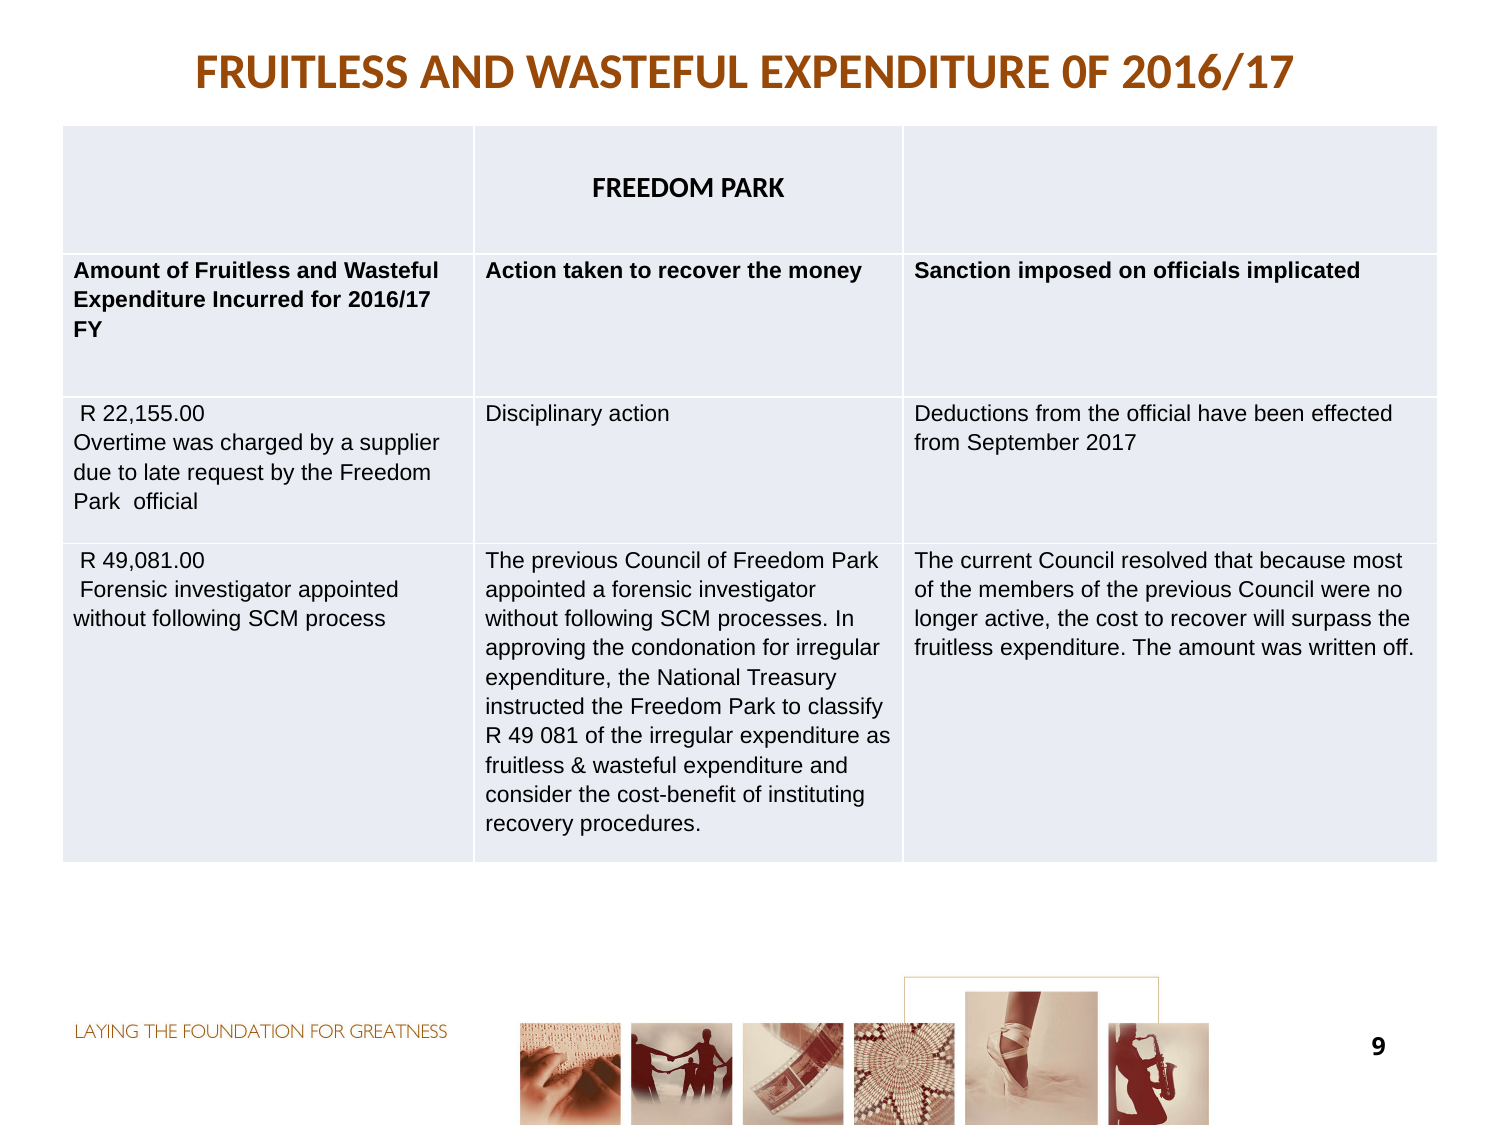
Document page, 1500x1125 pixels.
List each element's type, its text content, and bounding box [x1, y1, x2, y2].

text_box FRUITLESS AND WASTEFUL EXPENDITURE 0F 2016/17 [26, 30, 1465, 90]
table_cell Amount of Fruitless and Wasteful Expenditure Incurred for 2016/17 FY [63, 255, 473, 396]
table_header [904, 126, 1437, 253]
picture [12, 941, 1253, 1125]
table_cell R 49,081.00 Forensic investigator appointed without following SCM process [63, 544, 473, 862]
table_header FREEDOM PARK [475, 126, 902, 253]
table_cell Action taken to recover the money [475, 255, 902, 396]
text_box [29, 19, 1471, 102]
text_box 9 [1328, 1023, 1429, 1083]
table_cell Disciplinary action [475, 398, 902, 543]
table_cell The previous Council of Freedom Park appointed a forensic investigator without following SCM processes. In approving the condonation for irregular expenditure, the National Treasury instructed the Freedom Park to classify R 49 081 of the irregular expenditure as fruitless & wasteful expenditure and consider the cost-benefit of instituting recovery procedures. [475, 544, 902, 862]
table_header [63, 126, 473, 253]
table_cell R 22,155.00 Overtime was charged by a supplier due to late request by the Freedom Park official [63, 398, 473, 543]
table_cell Sanction imposed on officials implicated [904, 255, 1437, 396]
table_cell Deductions from the official have been effected from September 2017 [904, 398, 1437, 543]
table_cell The current Council resolved that because most of the members of the previous Council were no longer active, the cost to recover will surpass the fruitless expenditure. The amount was written off. [904, 544, 1437, 862]
